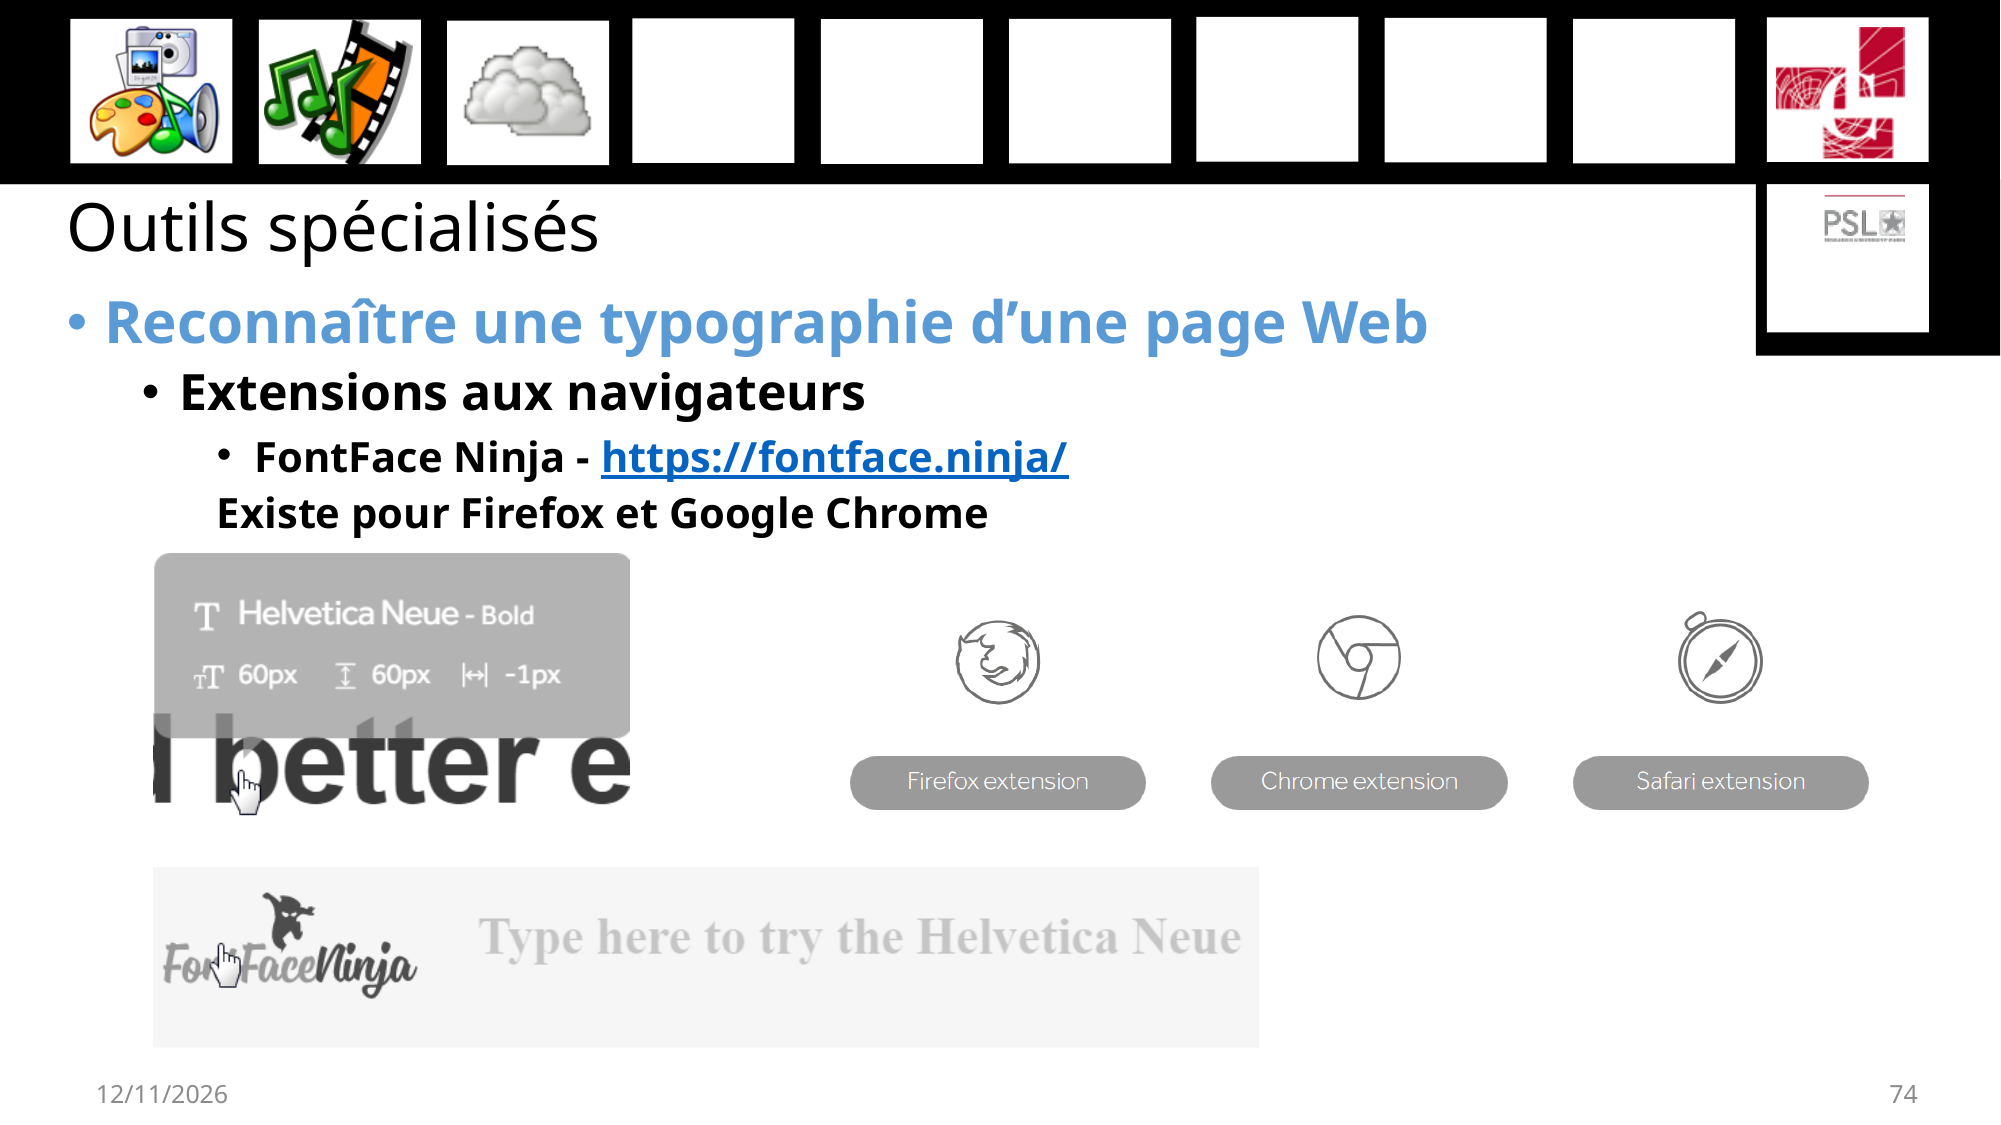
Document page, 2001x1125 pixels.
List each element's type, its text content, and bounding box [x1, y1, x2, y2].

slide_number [80, 1065, 531, 1125]
title Outils spécialisés [51, 160, 1965, 286]
picture [153, 867, 1259, 1049]
picture [1776, 27, 1905, 160]
picture [84, 19, 227, 160]
slide_number 74 [1482, 1065, 1933, 1125]
picture [153, 553, 630, 829]
list Reconnaître une typographie d’une page Web Extensions aux navigateurs FontFace Ninja - https://fontface.ninja/ Existe pour Firefox et Google Chrome [51, 286, 1965, 1026]
picture [836, 605, 1897, 829]
picture [459, 41, 598, 146]
picture [264, 19, 413, 160]
